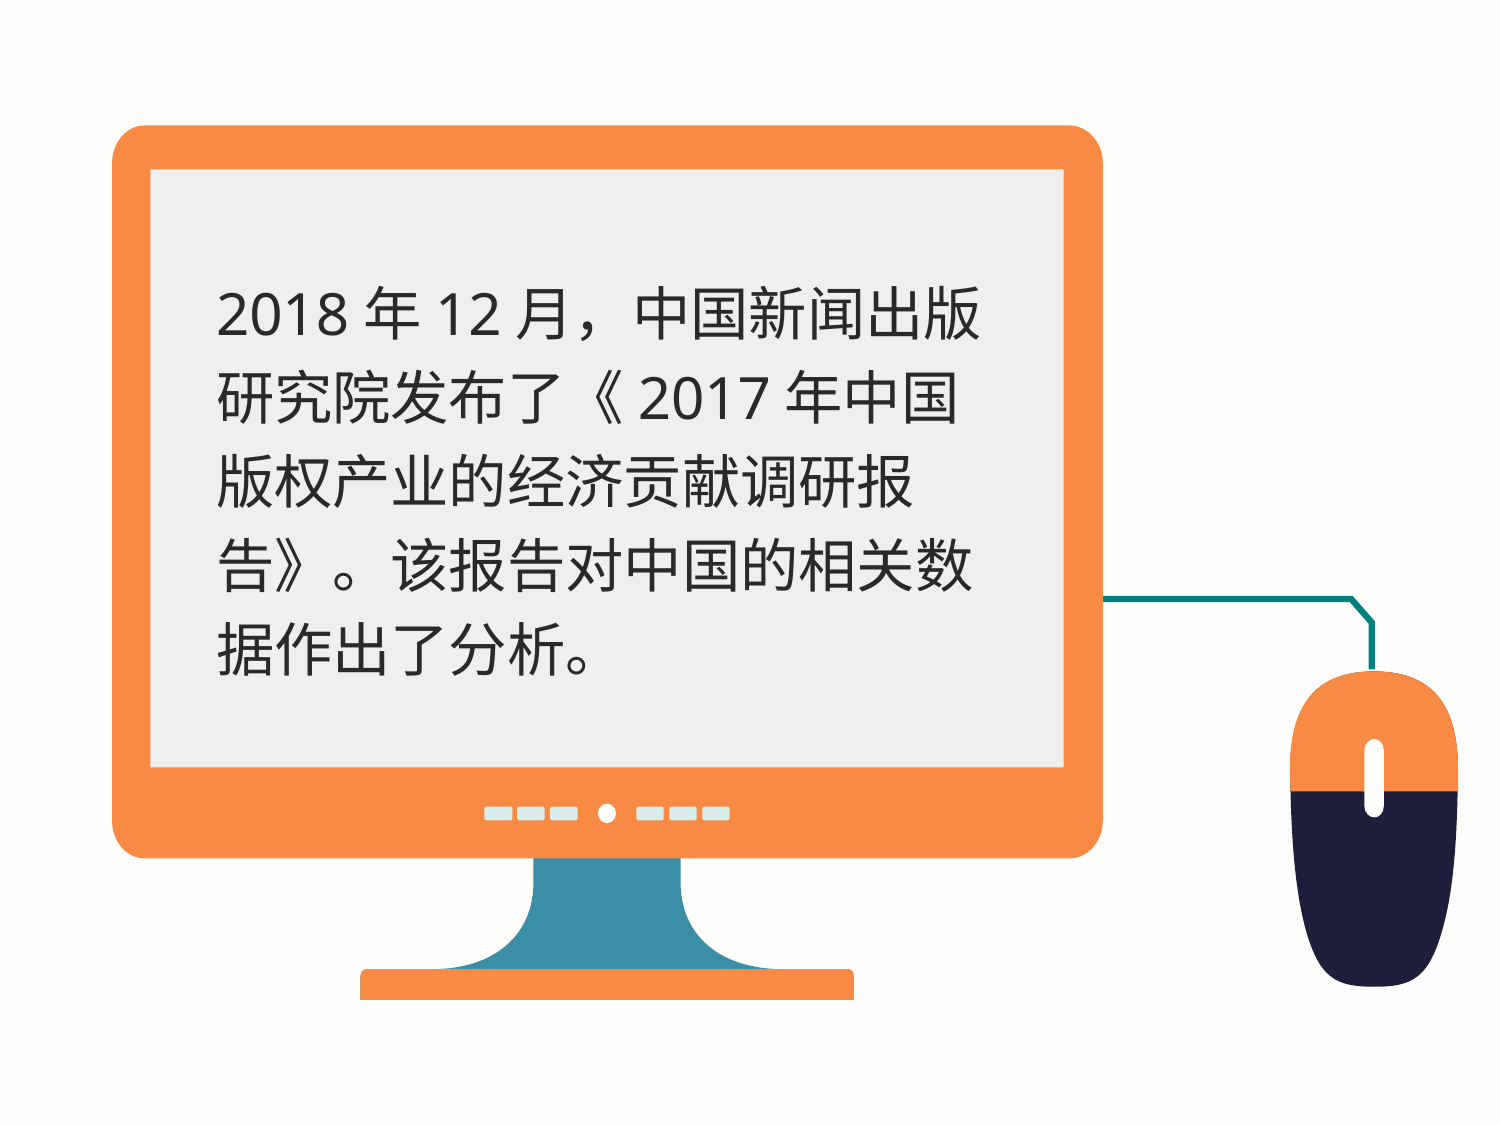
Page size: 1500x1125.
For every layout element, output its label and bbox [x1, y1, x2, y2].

text_box [112, 125, 1459, 1000]
